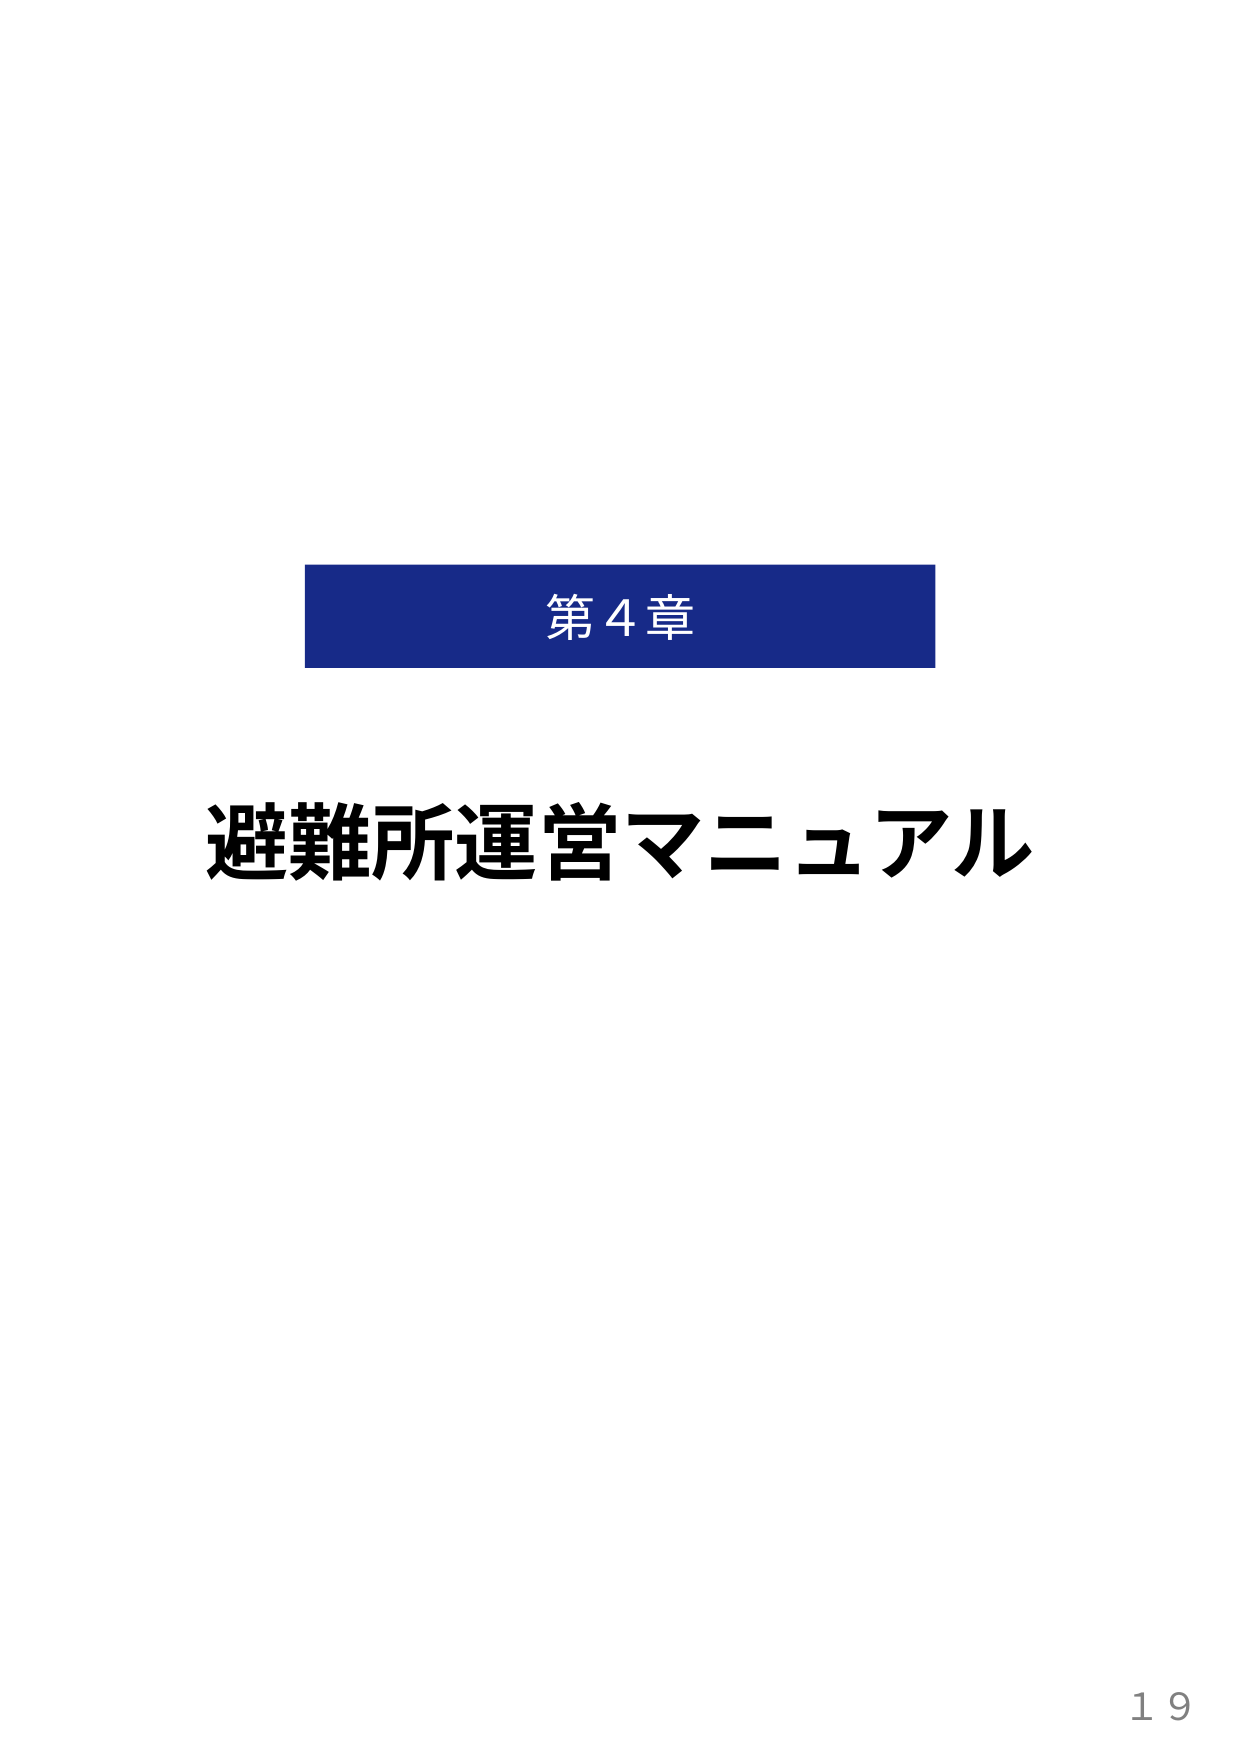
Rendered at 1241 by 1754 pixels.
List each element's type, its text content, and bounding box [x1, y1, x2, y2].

text_box １９ [1106, 1675, 1215, 1736]
text_box 避難所運営マニュアル [145, 782, 1096, 898]
text_box 第４章 [304, 564, 936, 668]
